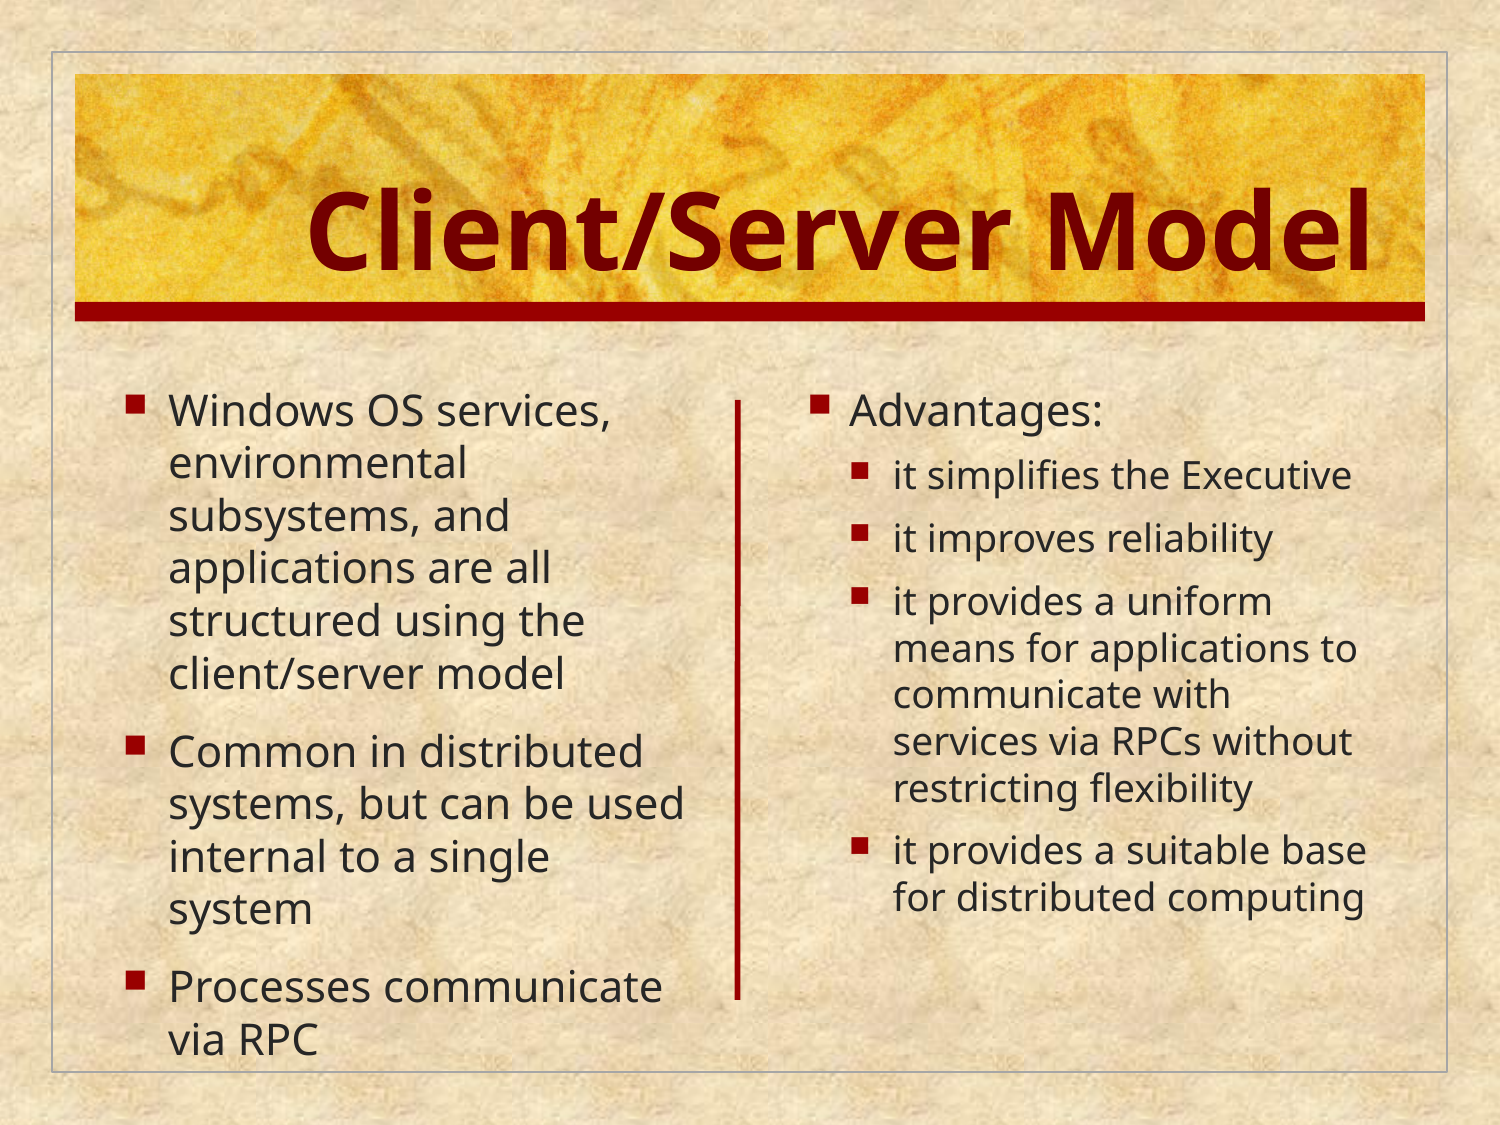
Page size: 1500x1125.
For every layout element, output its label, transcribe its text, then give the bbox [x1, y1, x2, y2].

list Advantages: it simplifies the Executive it improves reliability it provides a uniform means for applications to communicate with services via RPCs without restricting flexibility it provides a suitable base for distributed computing [792, 375, 1393, 1005]
picture [0, 0, 1500, 1125]
title Client/Server Model [108, 74, 1392, 292]
list Windows OS services, environmental subsystems, and applications are all structured using the client/server model Common in distributed systems, but can be used internal to a single system Processes communicate via RPC [108, 375, 709, 1075]
